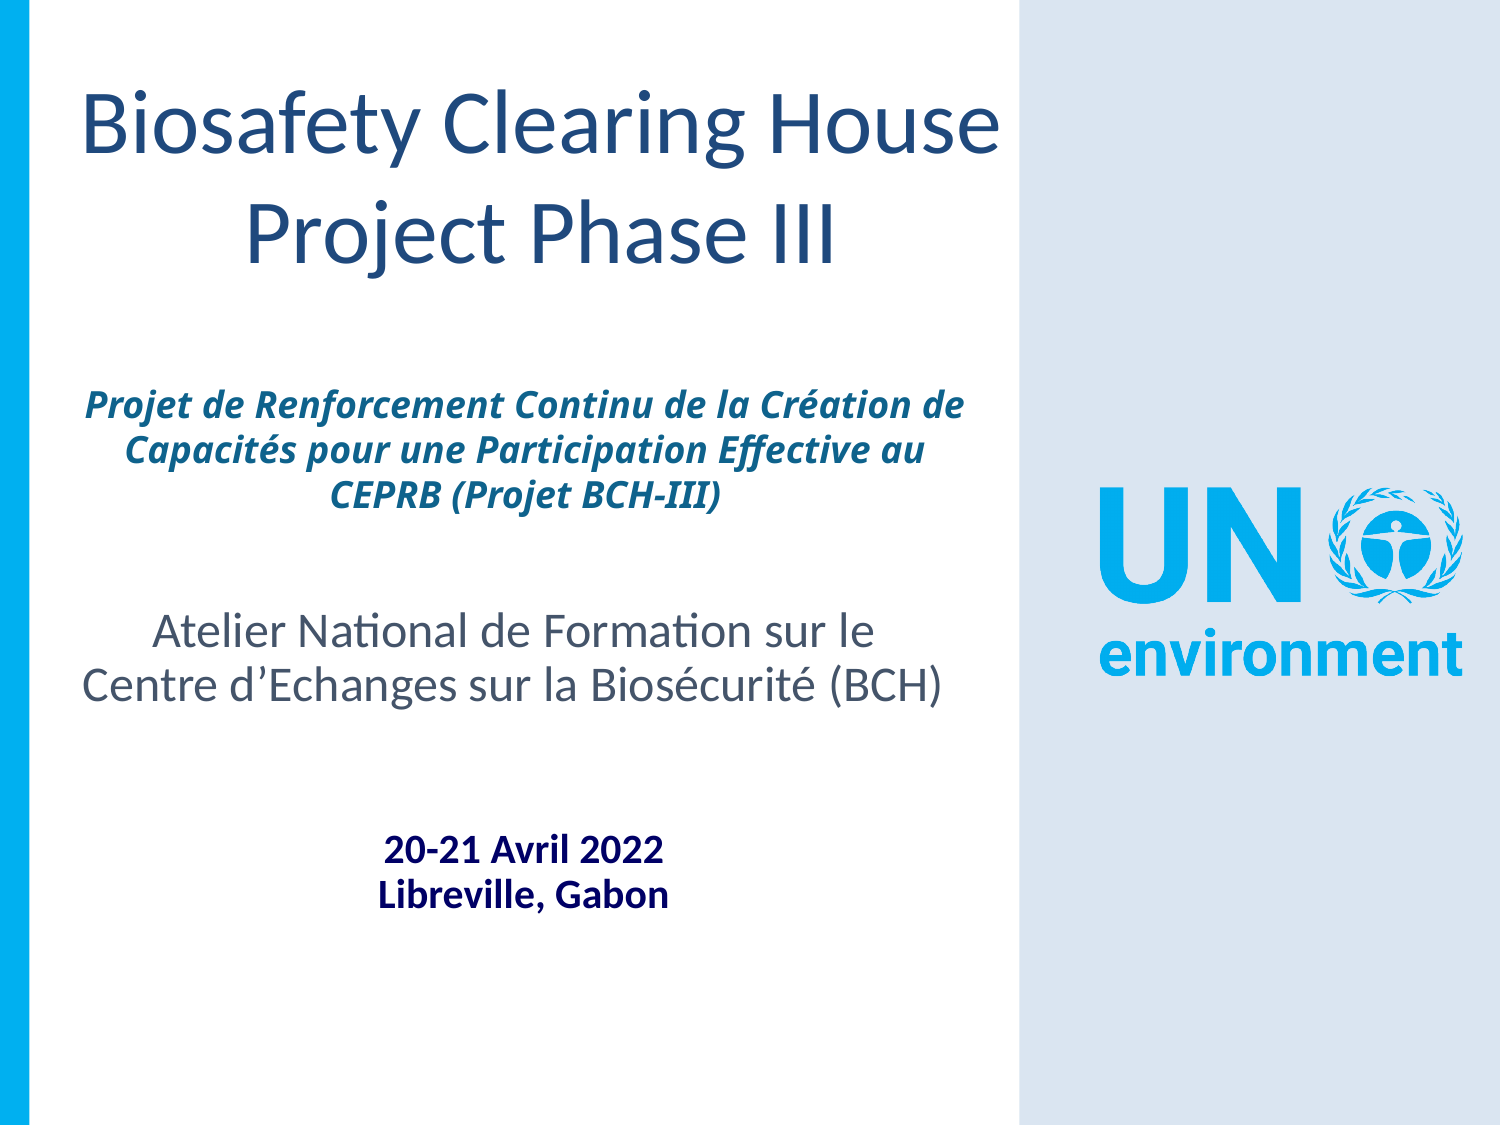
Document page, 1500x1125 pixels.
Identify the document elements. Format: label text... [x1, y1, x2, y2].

text_box Projet de Renforcement Continu de la Création de Capacités pour une Participation Effective au CEPRB (Projet BCH-III) [64, 373, 987, 525]
title Atelier National de Formation sur le Centre d’Echanges sur la Biosécurité (BCH) [64, 557, 963, 761]
text_box 20-21 Avril 2022 Libreville, Gabon [123, 751, 924, 993]
picture [1033, 420, 1500, 742]
